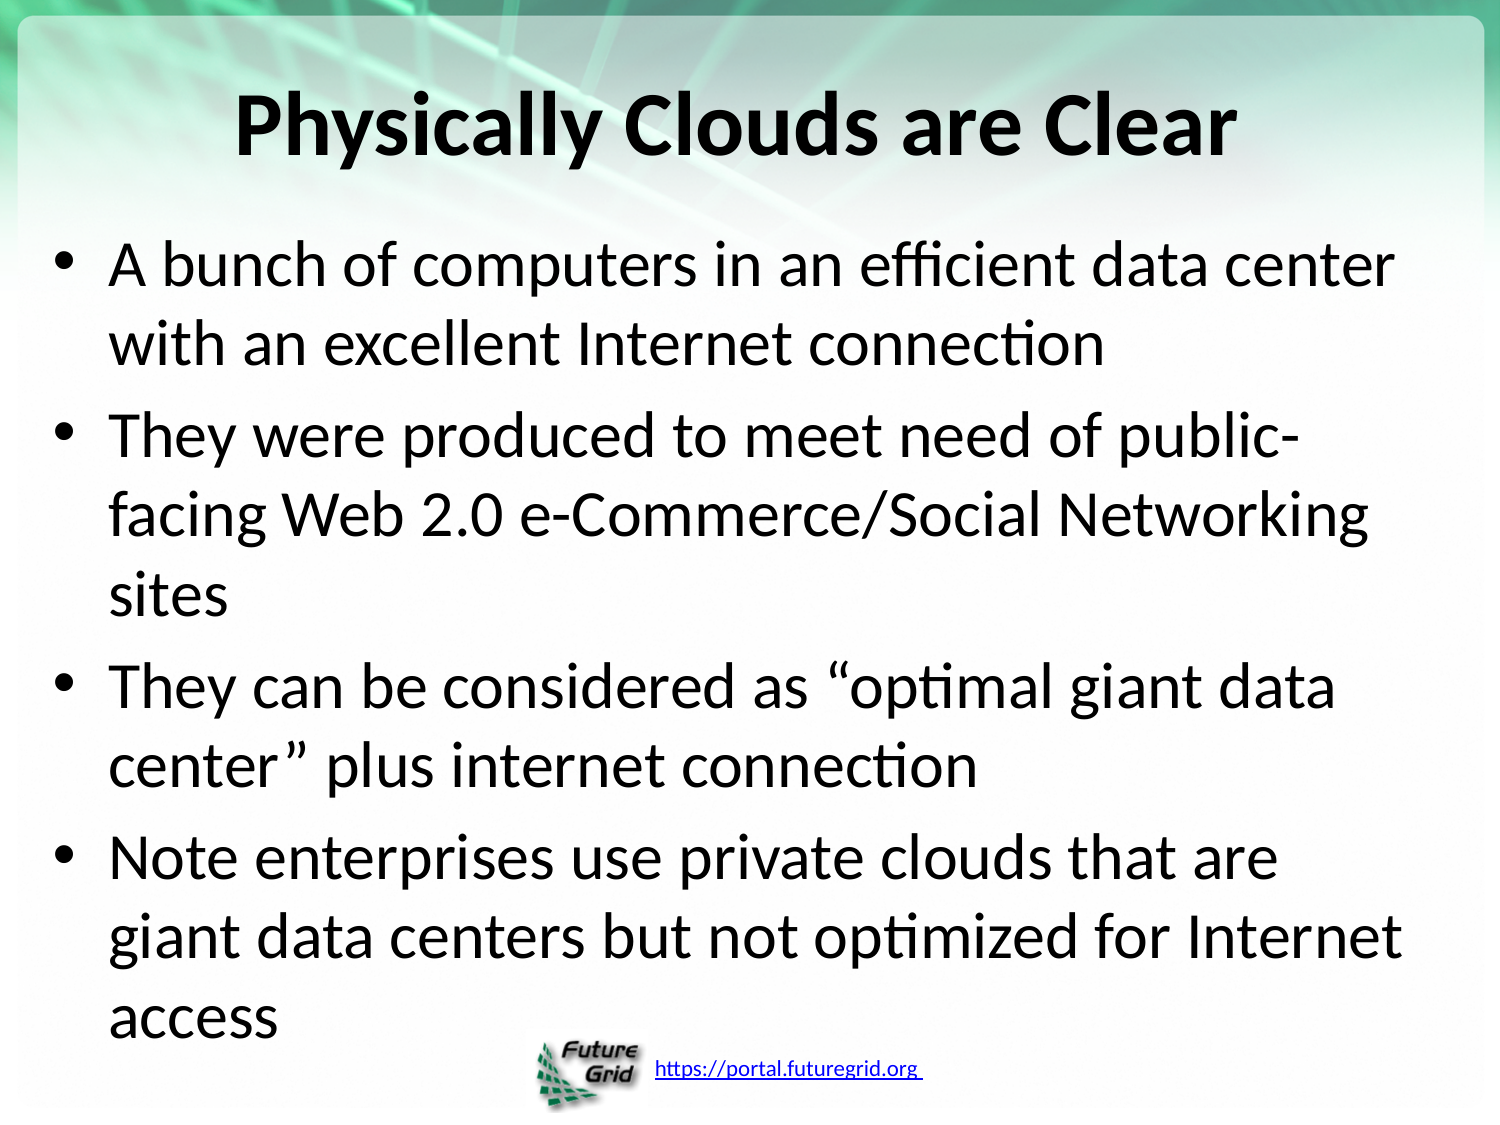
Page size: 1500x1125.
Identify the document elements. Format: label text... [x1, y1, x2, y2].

list A bunch of computers in an efficient data center with an excellent Internet connection They were produced to meet need of public-facing Web 2.0 e-Commerce/Social Networking sites They can be considered as “optimal giant data center” plus internet connection Note enterprises use private clouds that are giant data centers but not optimized for Internet access [37, 212, 1438, 1063]
picture [0, 0, 1500, 1125]
title Physically Clouds are Clear [62, 24, 1413, 212]
